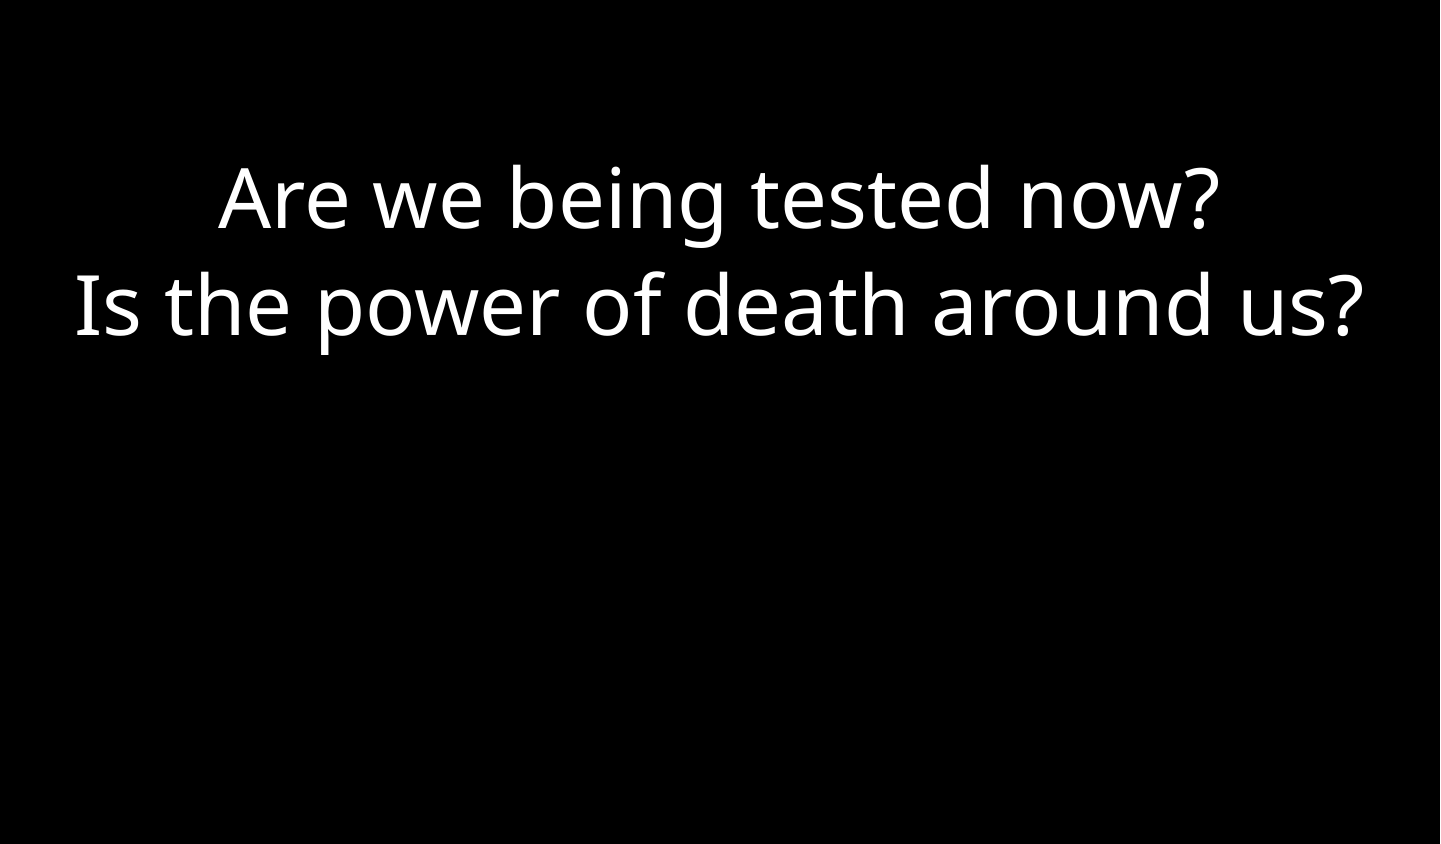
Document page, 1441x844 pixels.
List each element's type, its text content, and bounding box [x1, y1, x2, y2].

list Are we being tested now? Is the power of death around us? [45, 34, 1396, 844]
